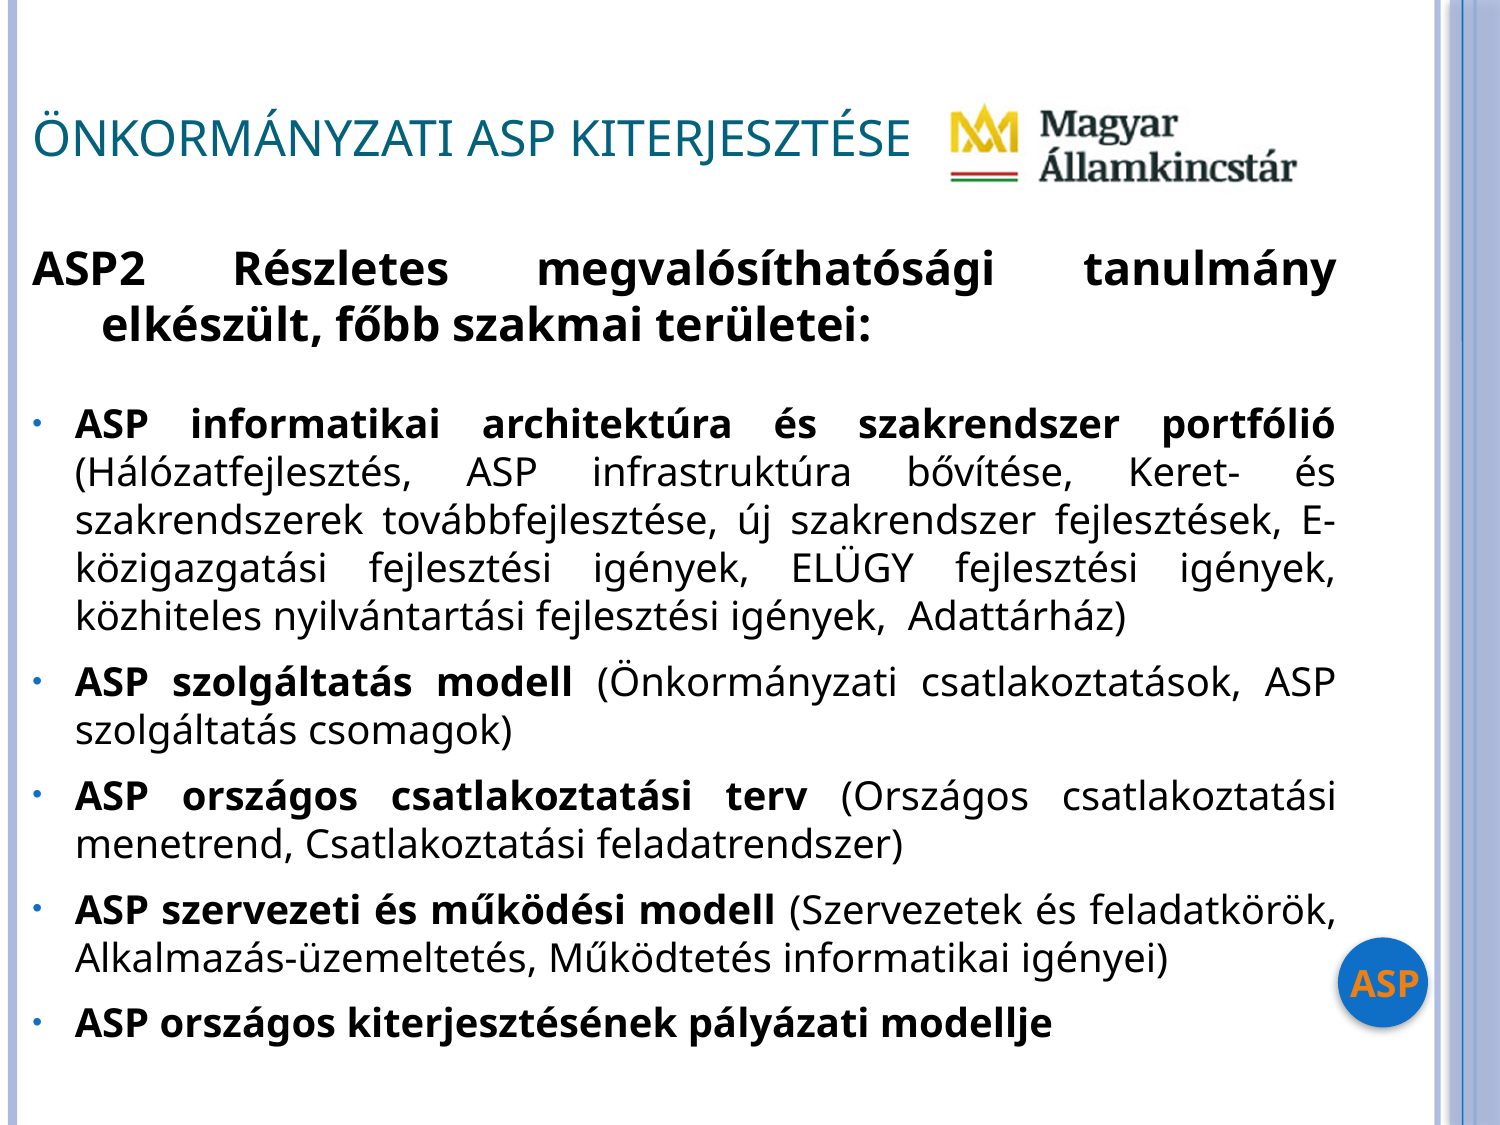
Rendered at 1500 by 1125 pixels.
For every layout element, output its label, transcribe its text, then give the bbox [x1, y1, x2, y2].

picture [946, 93, 1300, 196]
list ASP2 Részletes megvalósíthatósági tanulmány elkészült, főbb szakmai területei: ASP informatikai architektúra és szakrendszer portfólió (Hálózatfejlesztés, ASP infrastruktúra bővítése, Keret- és szakrendszerek továbbfejlesztése, új szakrendszer fejlesztések, E-közigazgatási fejlesztési igények, ELÜGY fejlesztési igények, közhiteles nyilvántartási fejlesztési igények, Adattárház) ASP szolgáltatás modell (Önkormányzati csatlakoztatások, ASP szolgáltatás csomagok) ASP országos csatlakoztatási terv (Országos csatlakoztatási menetrend, Csatlakoztatási feladatrendszer) ASP szervezeti és működési modell (Szervezetek és feladatkörök, Alkalmazás-üzemeltetés, Működtetés informatikai igényei) ASP országos kiterjesztésének pályázati modellje [17, 231, 1353, 1106]
title Önkormányzati ASP kiterjesztése [0, 66, 975, 174]
